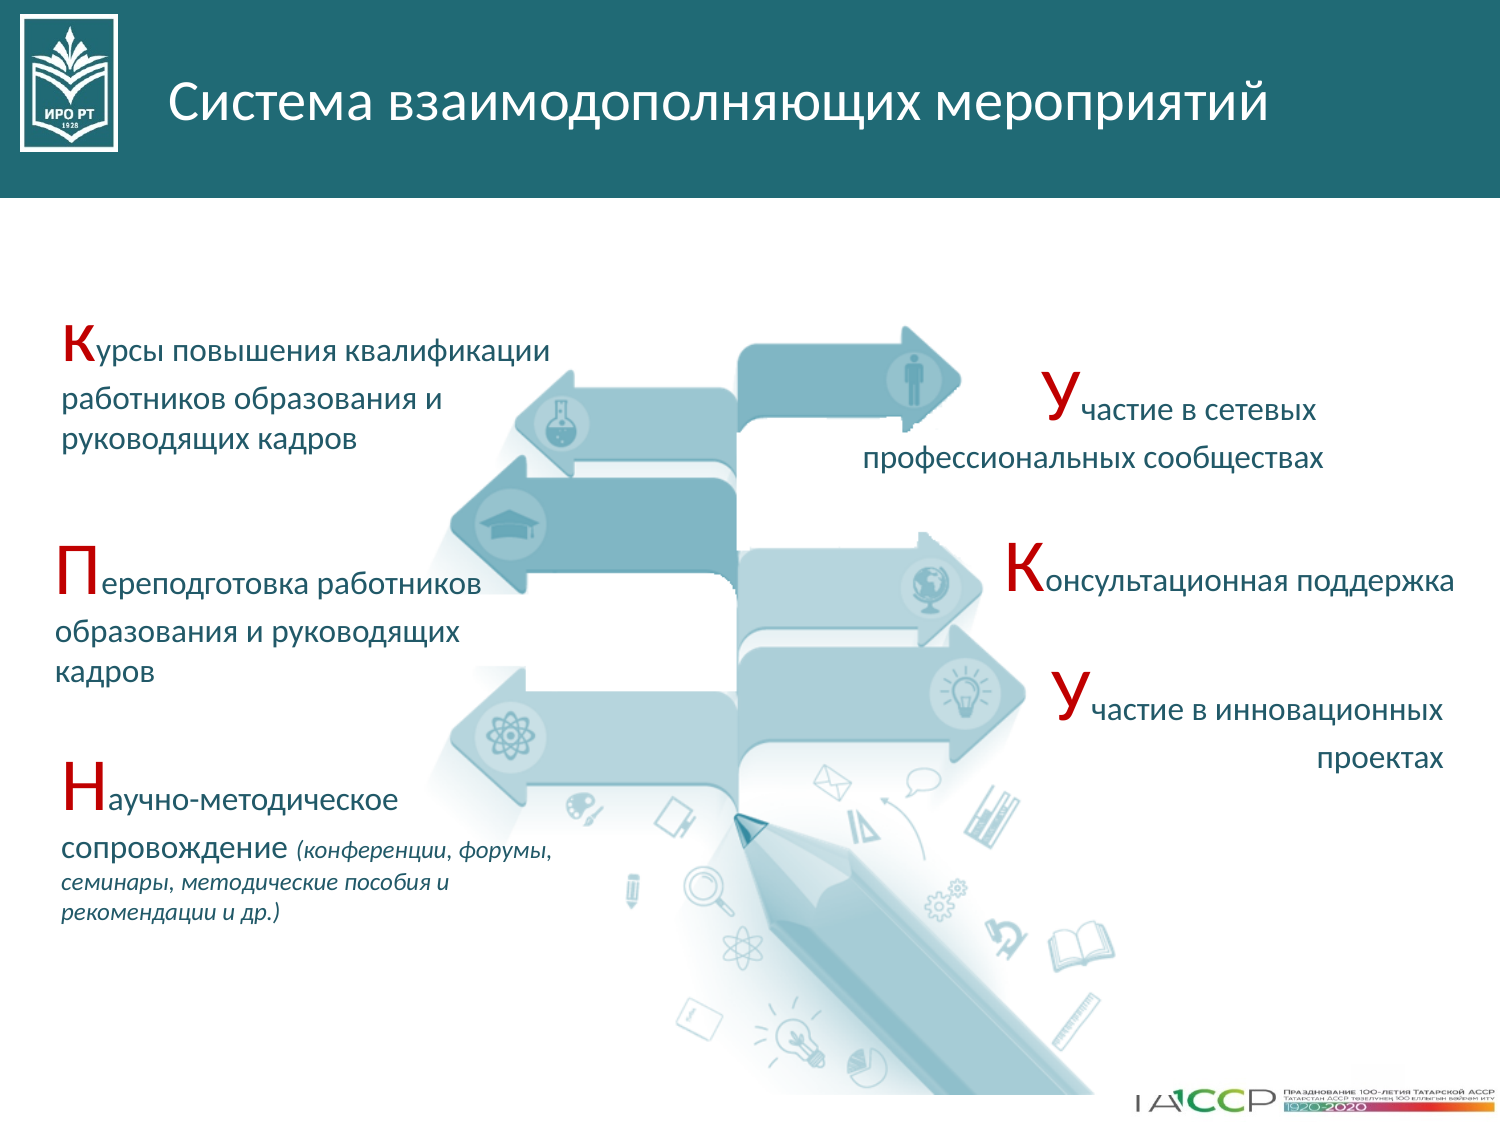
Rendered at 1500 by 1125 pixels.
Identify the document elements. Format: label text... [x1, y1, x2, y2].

picture [19, 13, 118, 152]
text_box Участие в сетевых профессиональных сообществах [1179, 338, 1340, 483]
text_box Консультационная поддержка [1179, 509, 1471, 615]
picture [278, 199, 1500, 1123]
text_box курсы повышения квалификации работников образования и руководящих кадров [46, 278, 273, 464]
text_box Участие в инновационных проектах [1179, 637, 1459, 783]
text_box Система взаимодополняющих мероприятий [0, 0, 1500, 200]
text_box Научно-методическое сопровождение (конференции, форумы, семинары, методические пособия и рекомендации и др.) [46, 727, 273, 933]
text_box Переподготовка работников образования и руководящих кадров [40, 511, 273, 697]
